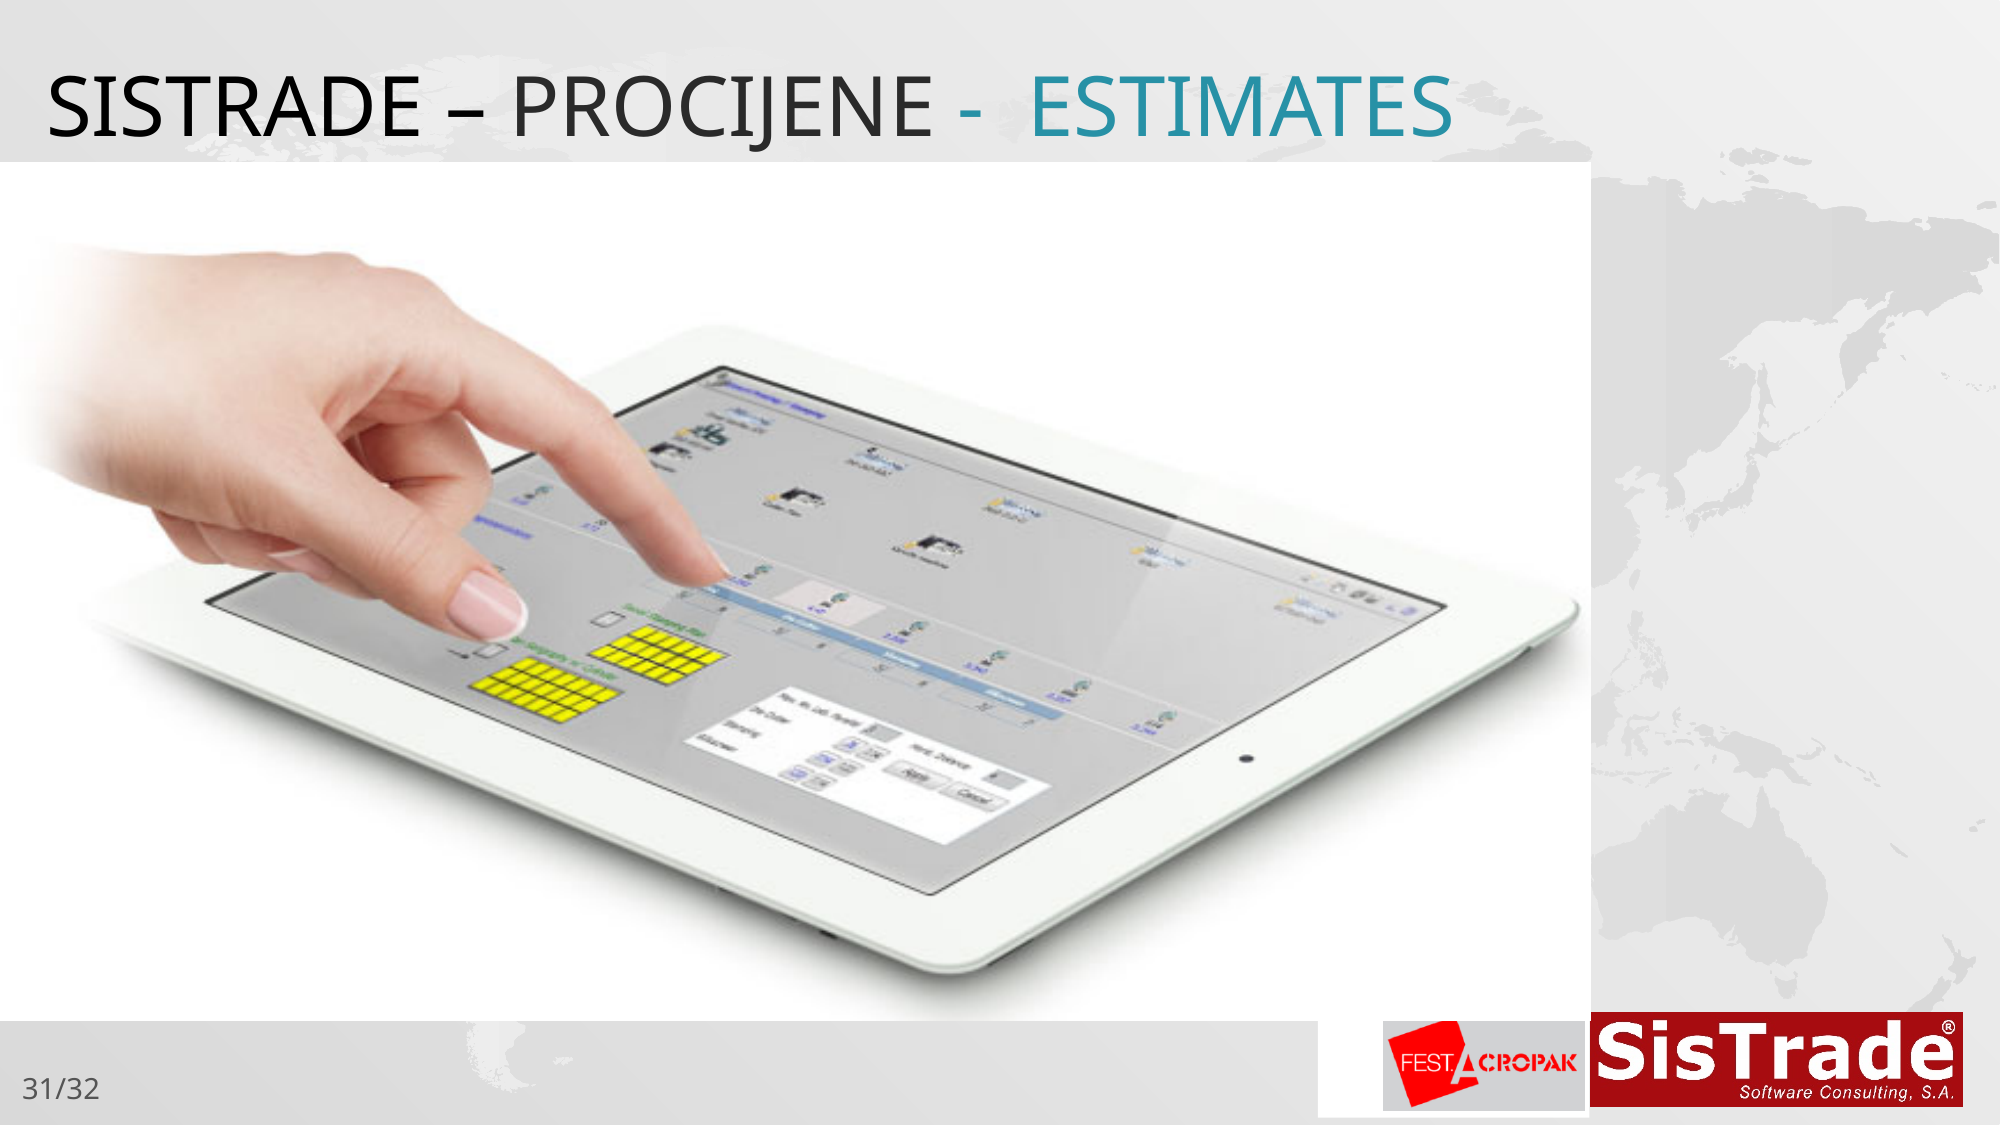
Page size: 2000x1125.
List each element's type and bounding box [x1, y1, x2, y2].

text_box [0, 0, 2000, 1118]
picture [0, 162, 1591, 1021]
